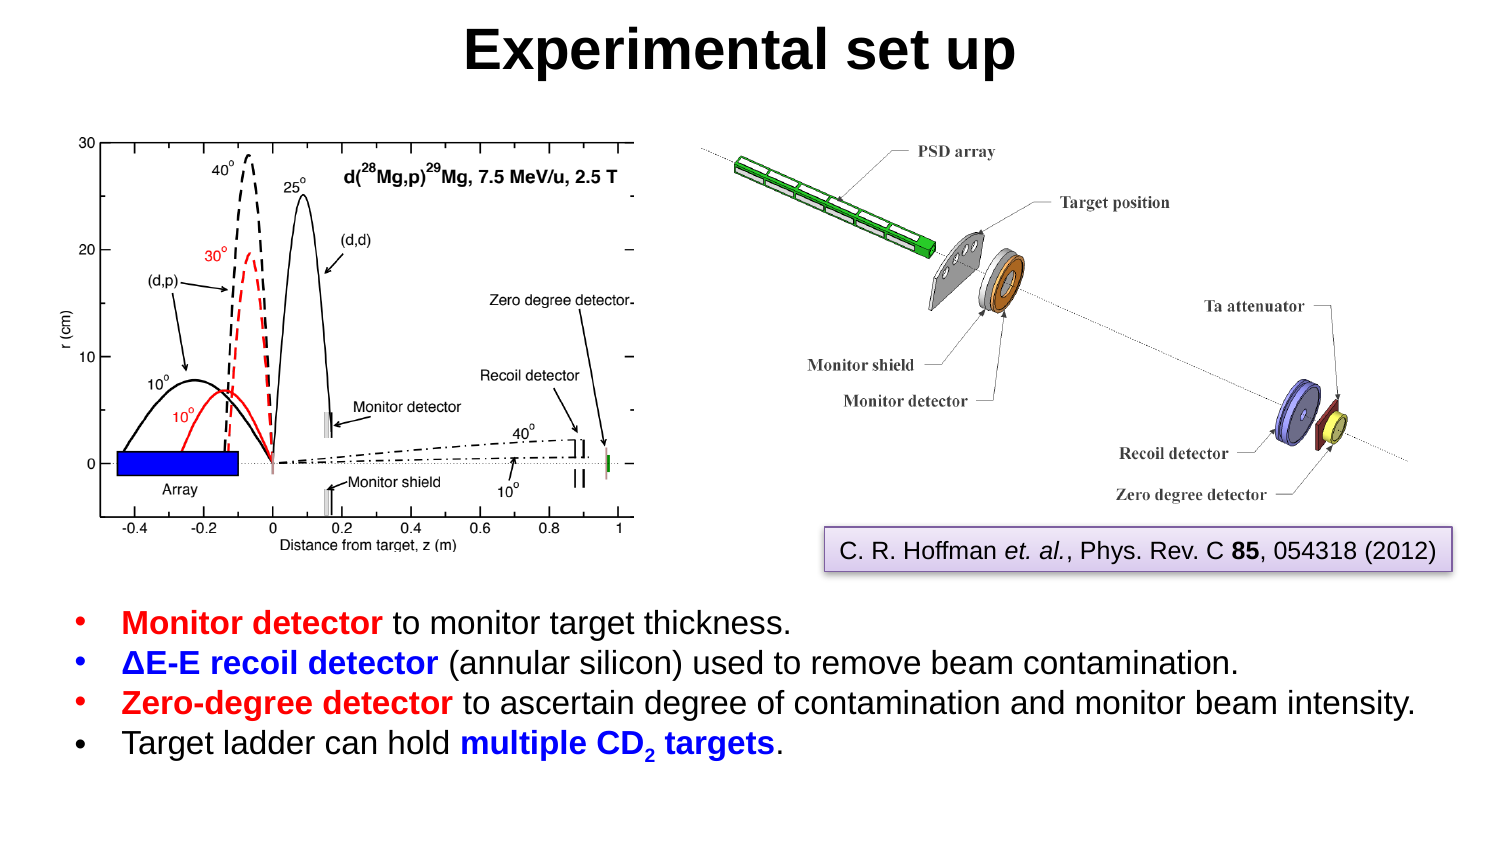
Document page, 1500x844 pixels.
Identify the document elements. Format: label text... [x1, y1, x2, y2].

text_box Experimental set up [448, 0, 1052, 94]
text_box C. R. Hoffman et. al., Phys. Rev. C 85, 054318 (2012) [824, 526, 1453, 572]
text_box Monitor detector to monitor target thickness. ΔE-E recoil detector (annular silicon) used to remove beam contamination. Zero-degree detector to ascertain degree of contamination and monitor beam intensity. Target ladder can hold multiple CD2 targets. [59, 593, 1454, 774]
picture [59, 136, 635, 552]
picture [701, 136, 1408, 519]
